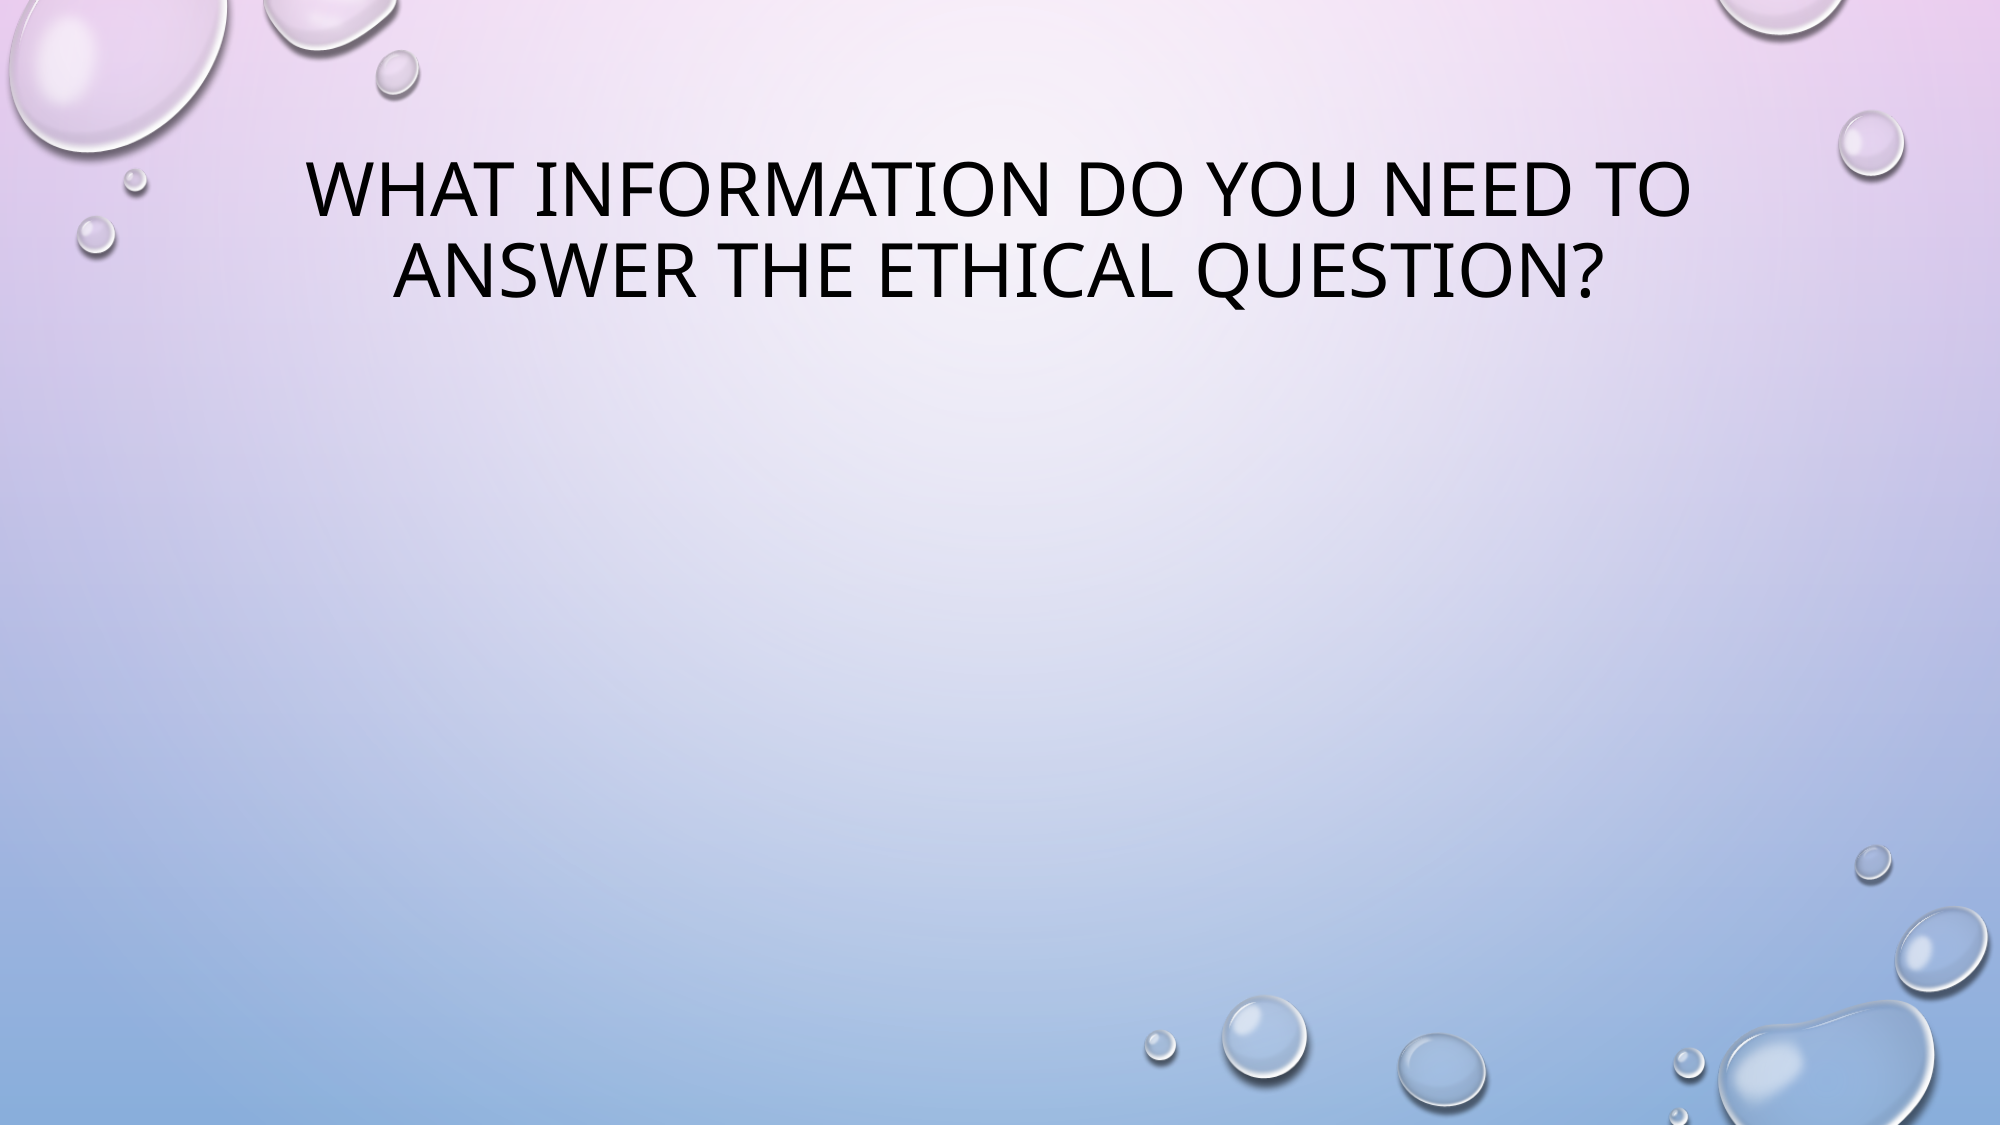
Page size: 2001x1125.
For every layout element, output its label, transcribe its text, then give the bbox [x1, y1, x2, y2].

title What information do you need to answer the ethical question? [149, 101, 1851, 364]
picture [0, 0, 2000, 1125]
